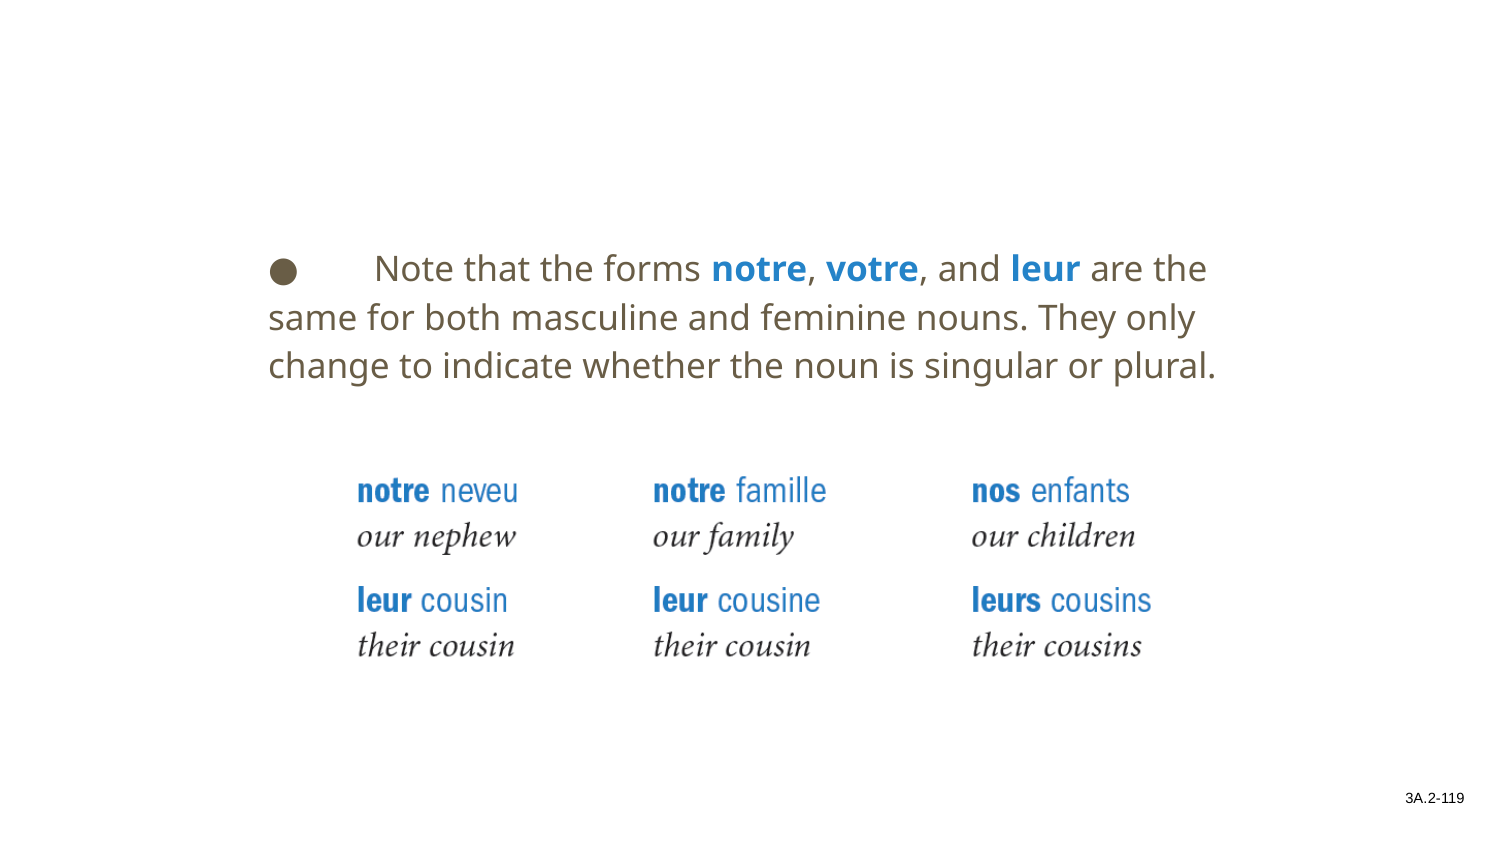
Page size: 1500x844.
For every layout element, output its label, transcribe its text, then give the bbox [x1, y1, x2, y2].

list Note that the forms notre, votre, and leur are the same for both masculine and feminine nouns. They only change to indicate whether the noun is singular or plural. [253, 225, 1257, 413]
slide_number 3A.2-119 [1389, 764, 1480, 830]
picture [337, 468, 1163, 673]
